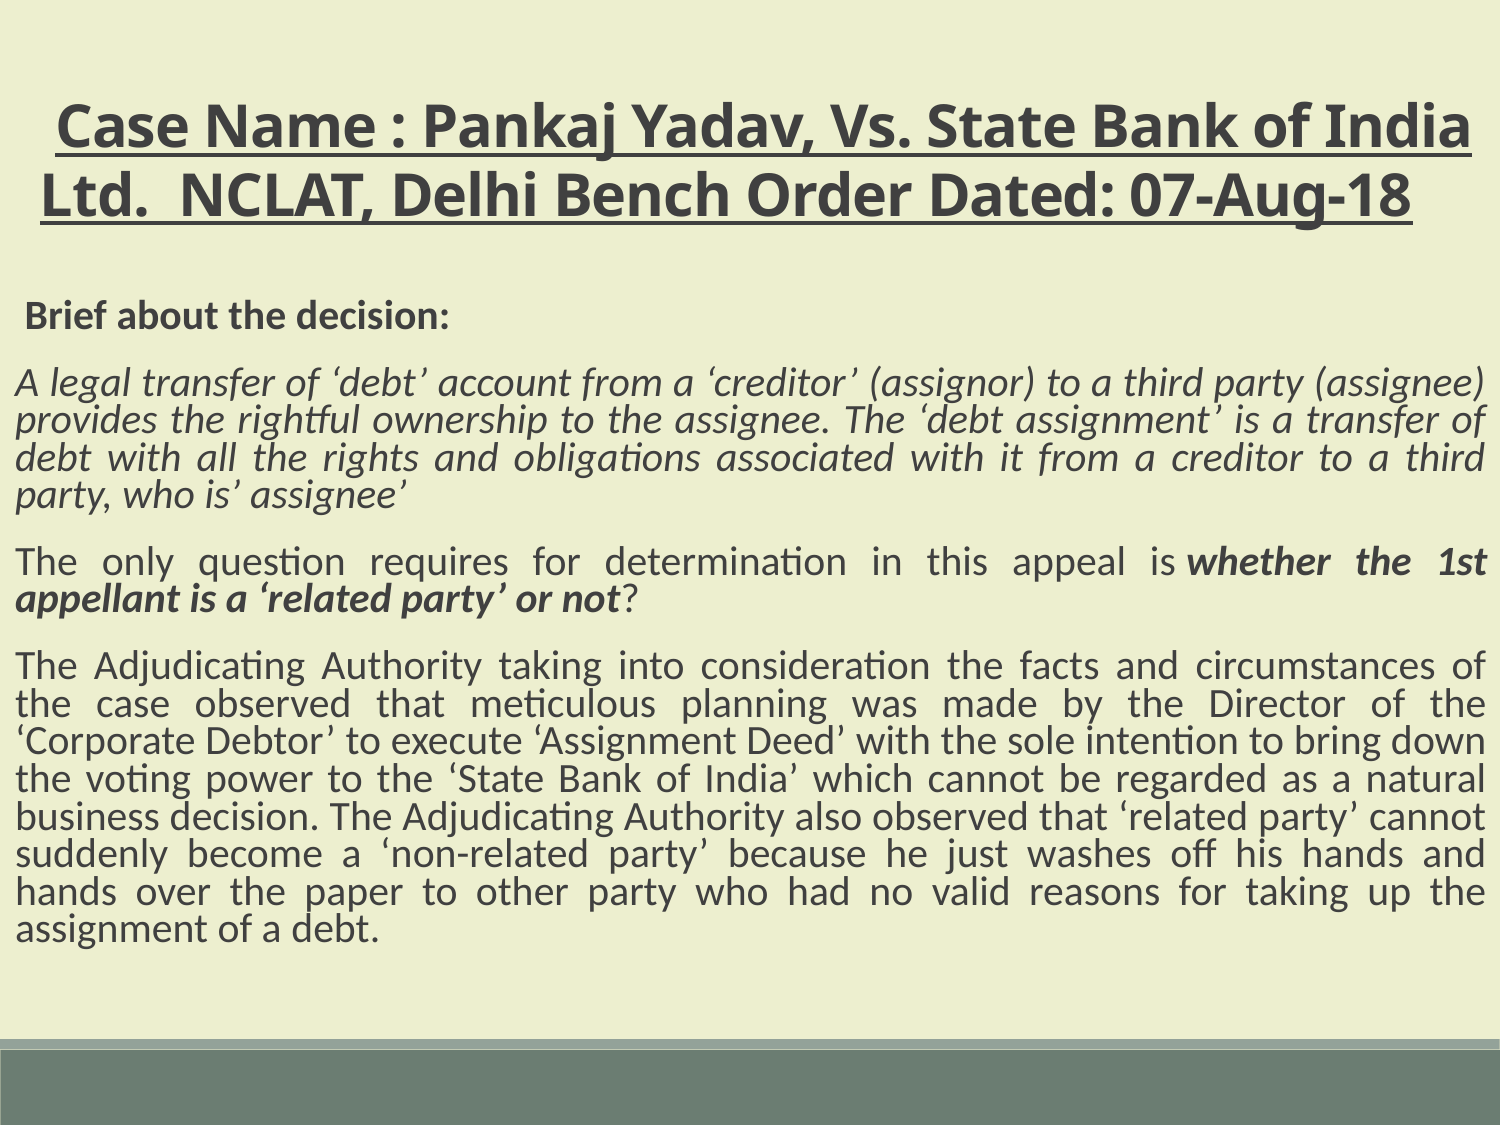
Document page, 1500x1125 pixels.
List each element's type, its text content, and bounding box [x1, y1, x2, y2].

list Brief about the decision: A legal transfer of ‘debt’ account from a ‘creditor’ (assignor) to a third party (assignee) provides the rightful ownership to the assignee. The ‘debt assignment’ is a transfer of debt with all the rights and obligations associated with it from a creditor to a third party, who is’ assignee’ The only question requires for determination in this appeal is whether the 1st appellant is a ‘related party’ or not? The Adjudicating Authority taking into consideration the facts and circumstances of the case observed that meticulous planning was made by the Director of the ‘Corporate Debtor’ to execute ‘Assignment Deed’ with the sole intention to bring down the voting power to the ‘State Bank of India’ which cannot be regarded as a natural business decision. The Adjudicating Authority also observed that ‘related party’ cannot suddenly become a ‘non-related party’ because he just washes off his hands and hands over the paper to other party who had no valid reasons for taking up the assignment of a debt. [0, 224, 1488, 1038]
title Case Name : Pankaj Yadav, Vs. State Bank of India Ltd. NCLAT, Delhi Bench Order Dated: 07-Aug-18 [24, 75, 1500, 238]
